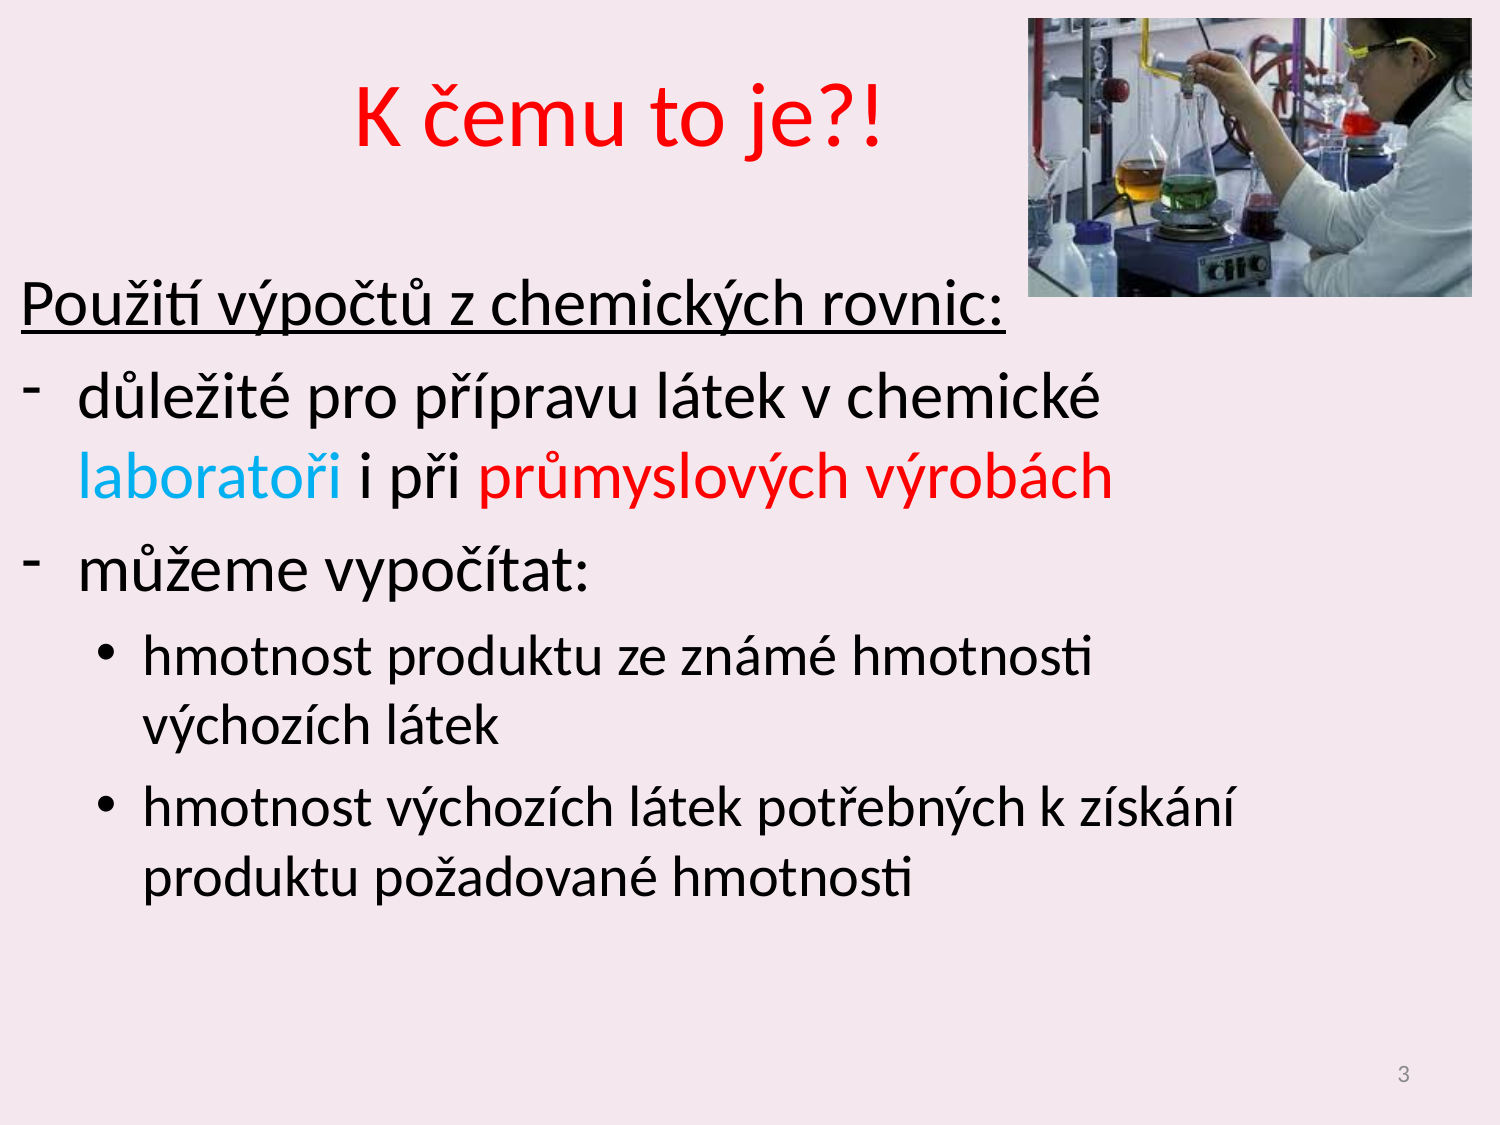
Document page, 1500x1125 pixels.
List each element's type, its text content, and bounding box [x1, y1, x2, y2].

list Použití výpočtů z chemických rovnic: důležité pro přípravu látek v chemické laboratoři i při průmyslových výrobách můžeme vypočítat: hmotnost produktu ze známé hmotnosti výchozích látek hmotnost výchozích látek potřebných k získání produktu požadované hmotnosti [5, 250, 1319, 1048]
slide_number 3 [1074, 1042, 1425, 1103]
picture [1028, 17, 1472, 297]
title K čemu to je?! [0, 33, 1023, 185]
